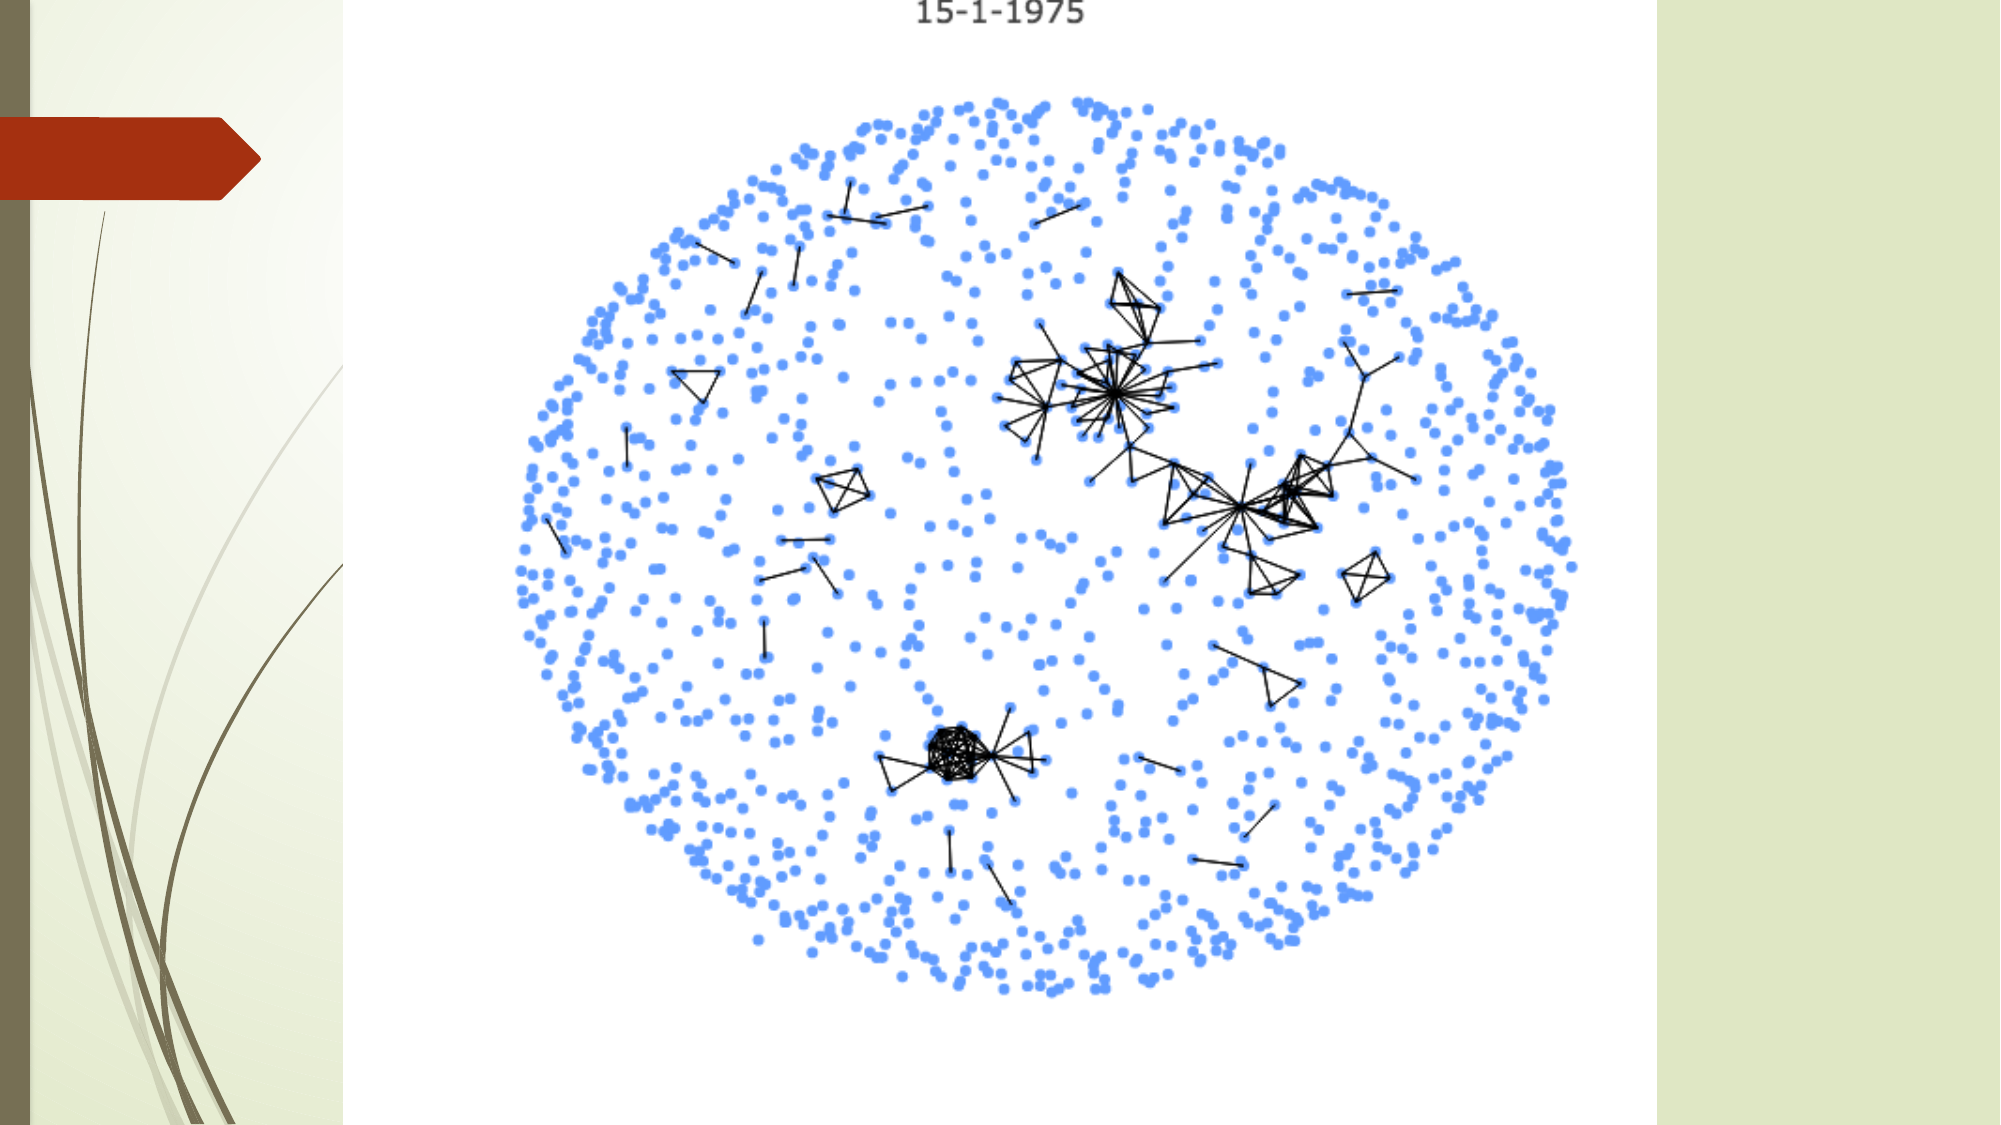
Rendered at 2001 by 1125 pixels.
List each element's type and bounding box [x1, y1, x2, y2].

picture [343, 0, 1657, 1125]
